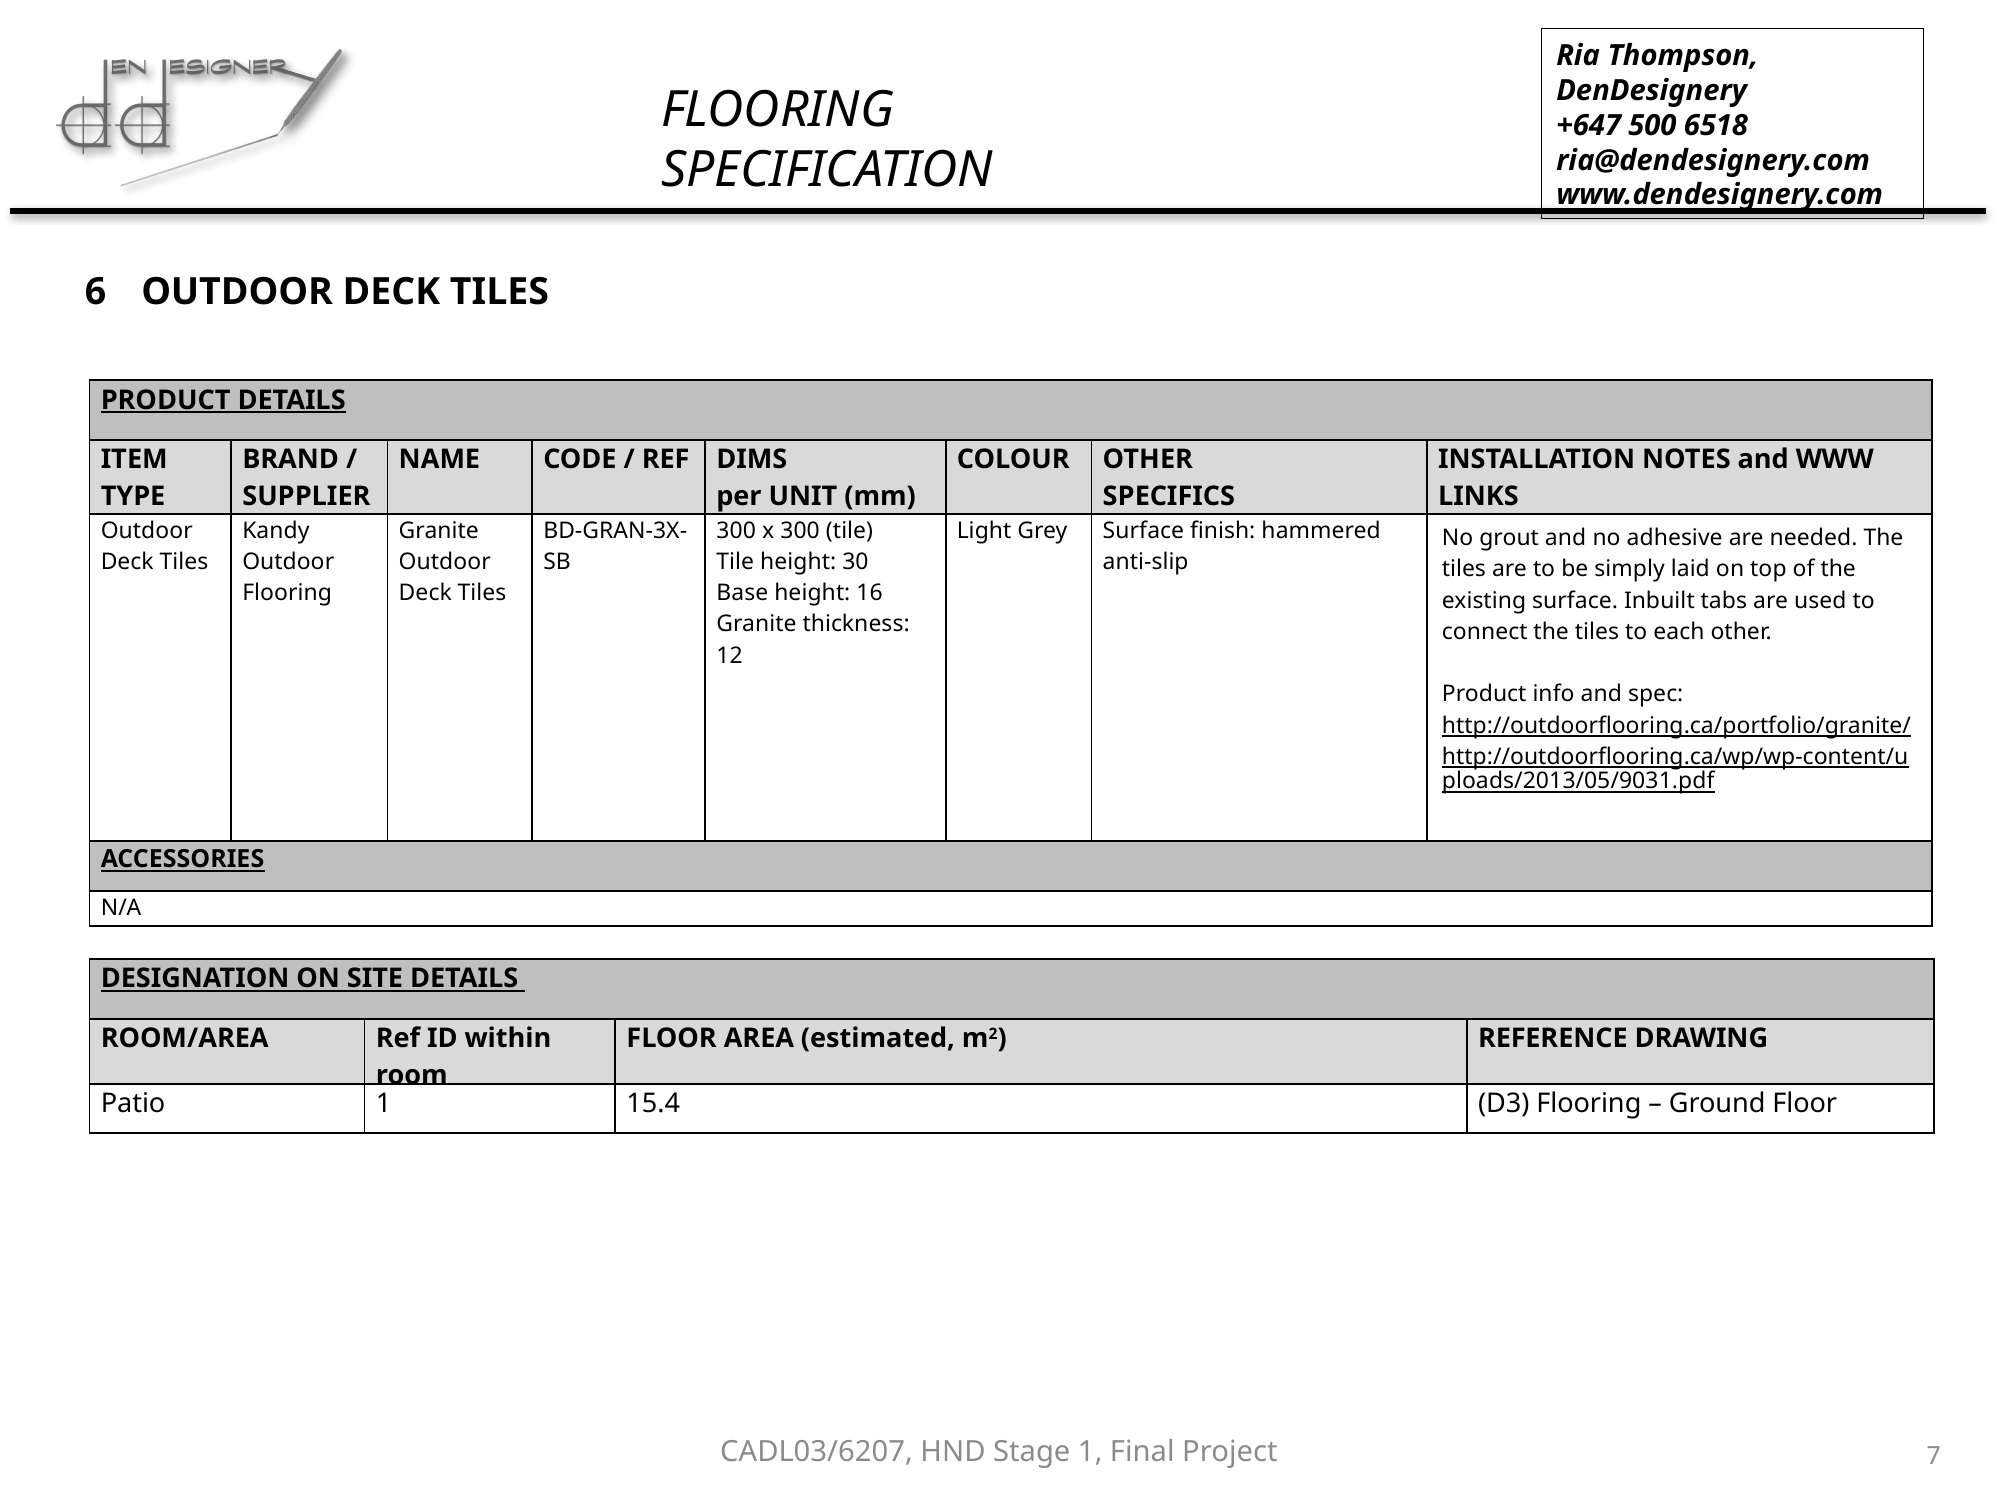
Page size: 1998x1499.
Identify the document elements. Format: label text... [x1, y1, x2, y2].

table_header PRODUCT DETAILS [90, 381, 1931, 439]
table_cell Patio [90, 1085, 364, 1132]
table_cell REFERENCE DRAWING [1468, 1020, 1933, 1083]
table_cell ITEM TYPE [90, 441, 230, 513]
table_cell INSTALLATION NOTES and WWW LINKS [1428, 441, 1931, 513]
table_cell COLOUR [947, 441, 1091, 513]
table_cell N/A [90, 892, 1931, 925]
table_cell 15.4 [616, 1085, 1466, 1132]
table_cell Surface finish: hammered anti-slip [1092, 515, 1426, 840]
table_cell DIMS per UNIT (mm) [706, 441, 945, 513]
text_box OUTDOOR DECK TILES [70, 259, 761, 320]
table_cell 1 [365, 1085, 614, 1132]
table_cell Ref ID within room [365, 1020, 614, 1083]
table_cell Light Grey [947, 515, 1091, 840]
table_cell ACCESSORIES [90, 842, 1931, 890]
table_cell 300 x 300 (tile) Tile height: 30 Base height: 16 Granite thickness: 12 [706, 515, 945, 840]
table_cell OTHER SPECIFICS [1092, 441, 1426, 513]
table_cell Outdoor Deck Tiles [90, 515, 230, 840]
table_cell BD-GRAN-3X-SB [533, 515, 704, 840]
table_cell NAME [388, 441, 531, 513]
footer CADL03/6207, HND Stage 1, Final Project [682, 1412, 1316, 1493]
table_cell (D3) Flooring – Ground Floor [1468, 1085, 1933, 1132]
slide_number 7 [1494, 1417, 1961, 1497]
table_cell FLOOR AREA (estimated, m2) [616, 1020, 1466, 1083]
table_cell ROOM/AREA [90, 1020, 364, 1083]
table_cell No grout and no adhesive are needed. The tiles are to be simply laid on top of the existing surface. Inbuilt tabs are used to connect the tiles to each other. Product info and spec: http://outdoorflooring.ca/portfolio/granite/ http://outdoorflooring.ca/wp/wp-content/uploads/2013/05/9031.pdf [1428, 515, 1931, 840]
table_cell CODE / REF [533, 441, 704, 513]
table_header DESIGNATION ON SITE DETAILS [90, 960, 1933, 1018]
table_cell Granite Outdoor Deck Tiles [388, 515, 531, 840]
text_box [717, 60, 748, 137]
table_cell BRAND / SUPPLIER [232, 441, 387, 513]
table_cell Kandy Outdoor Flooring [232, 515, 387, 840]
